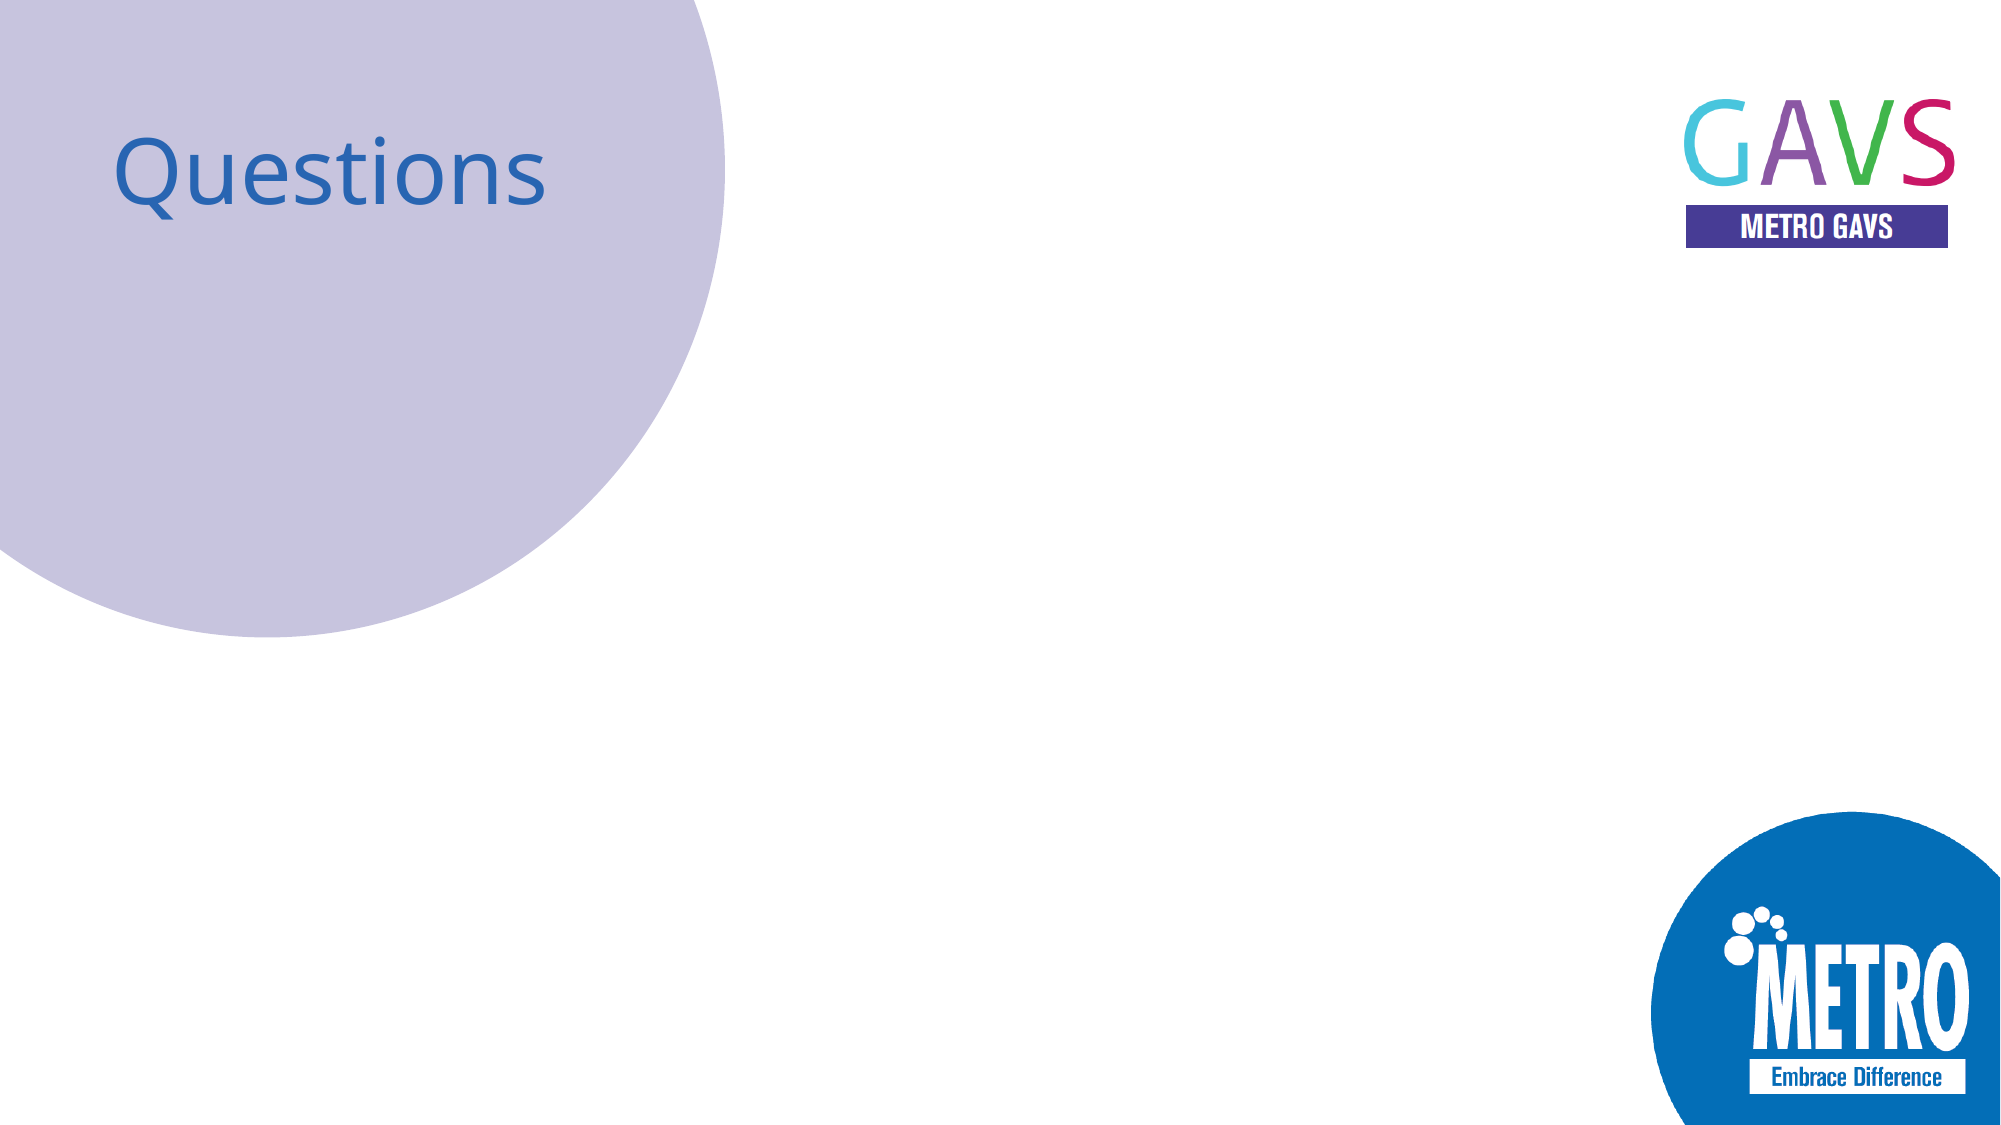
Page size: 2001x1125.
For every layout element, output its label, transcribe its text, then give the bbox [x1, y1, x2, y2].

picture [1651, 811, 2001, 1125]
title Questions [96, 66, 1658, 284]
picture [1658, 66, 1978, 270]
